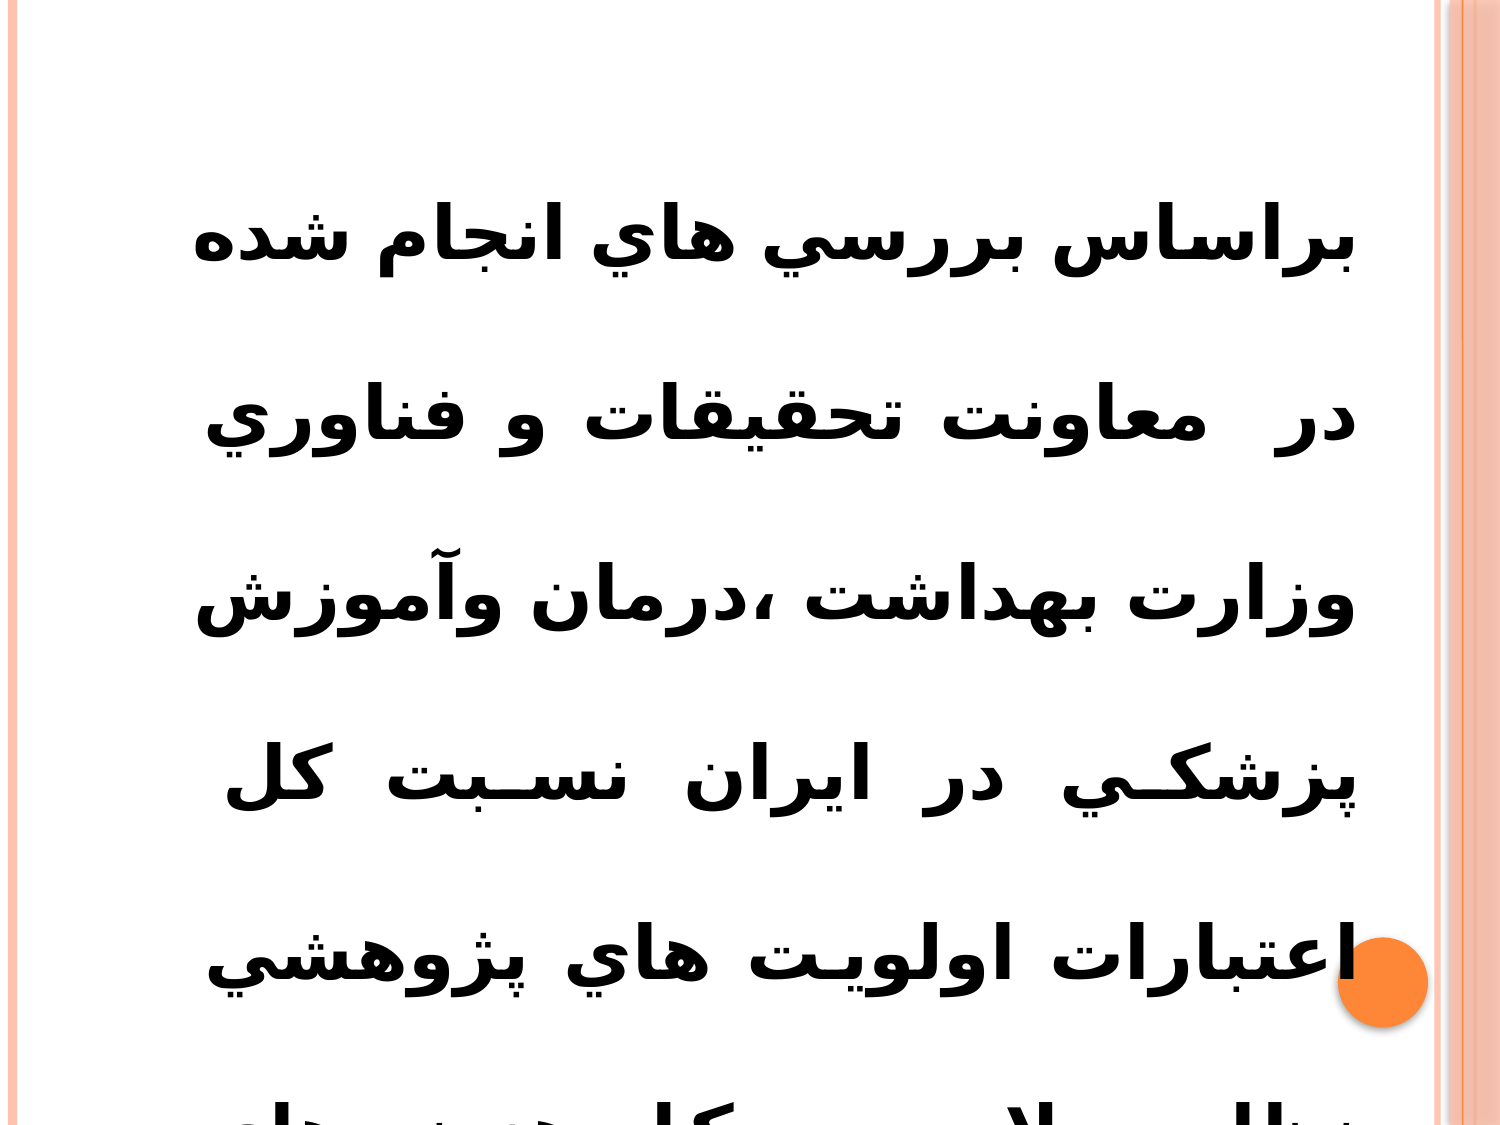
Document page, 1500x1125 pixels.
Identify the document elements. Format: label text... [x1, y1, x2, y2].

text_box براساس بررسي هاي انجام شده در معاونت تحقيقات و فناوري وزارت بهداشت ،درمان وآموزش پزشكي در ايران نسبت كل اعتبارات اولويت هاي پژوهشي نظام سلامت به كل هزينه های تحقيقات سلامت حدود 15 درصد مي باشد [174, 87, 1375, 1125]
